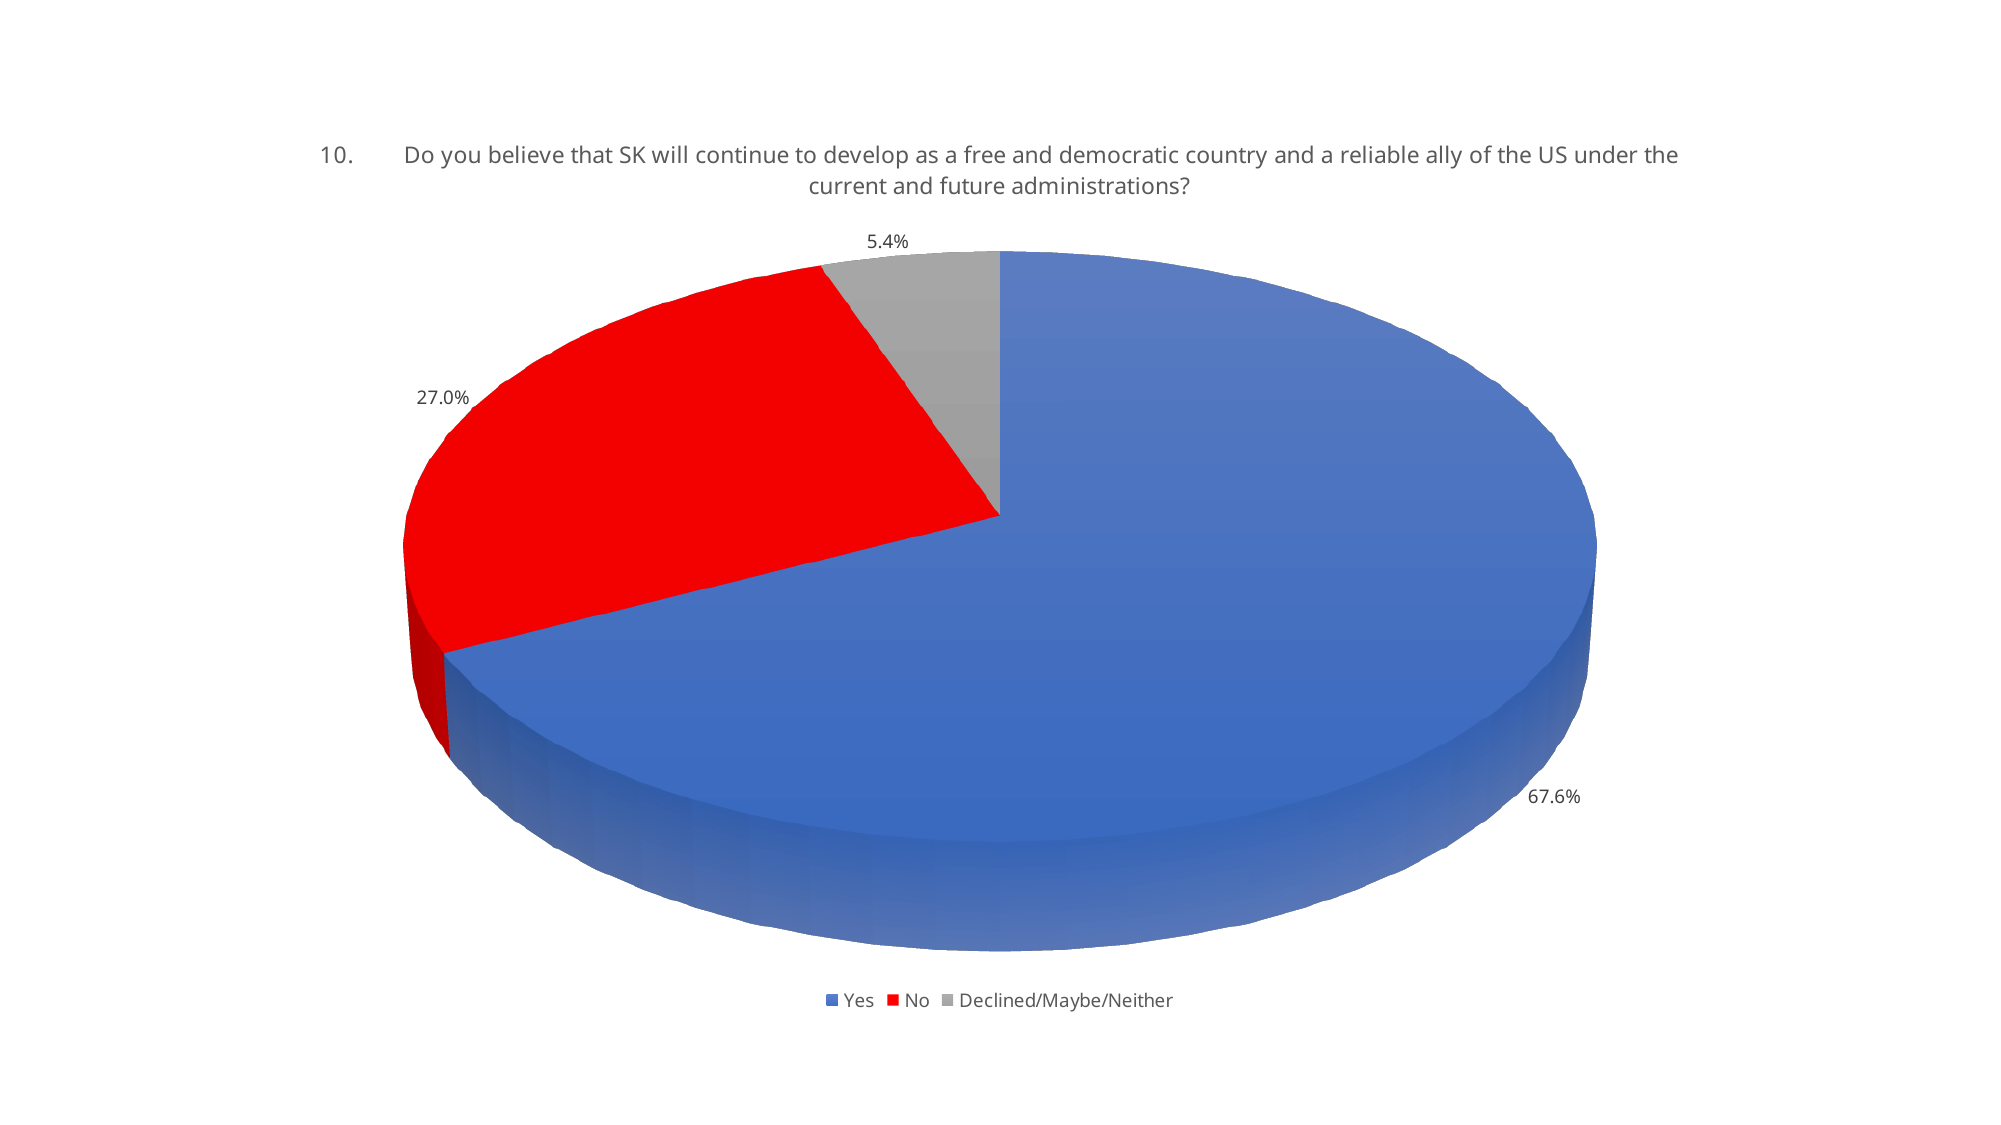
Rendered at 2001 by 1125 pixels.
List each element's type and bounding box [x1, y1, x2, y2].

chart [105, 105, 1895, 1020]
